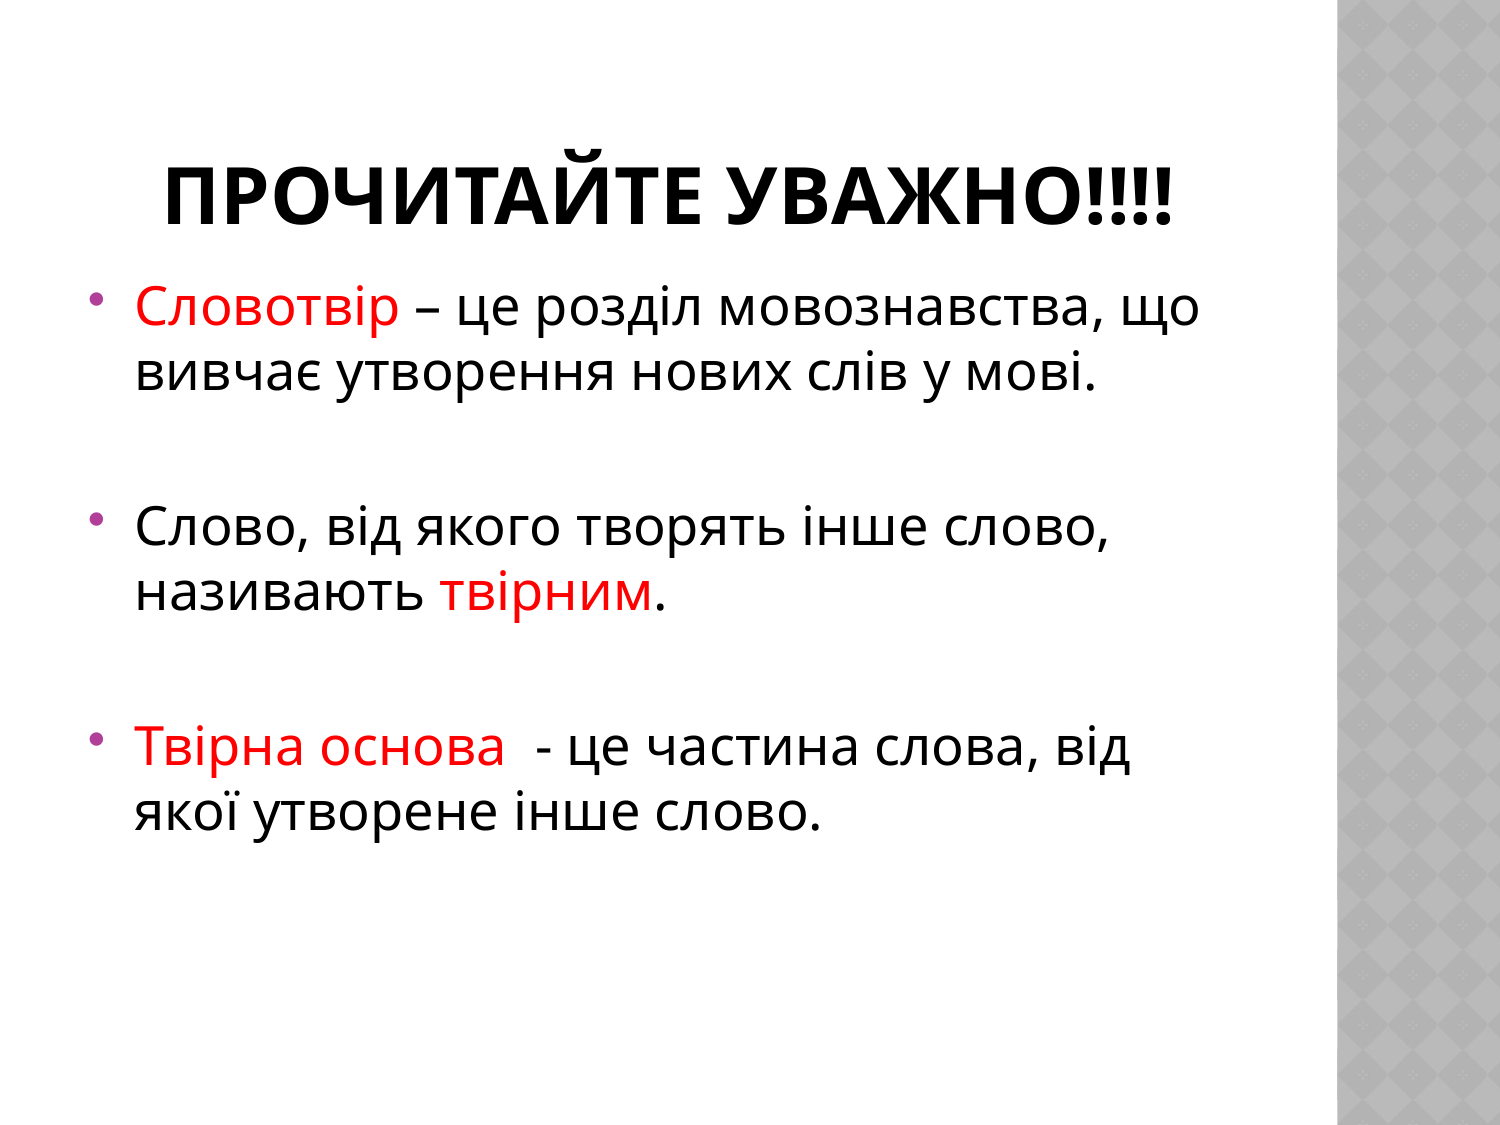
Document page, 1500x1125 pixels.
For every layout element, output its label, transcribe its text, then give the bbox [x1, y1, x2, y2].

list Словотвір – це розділ мовознавства, що вивчає утворення нових слів у мові. Слово, від якого творять інше слово, називають твірним. Твірна основа - це частина слова, від якої утворене інше слово. [75, 264, 1263, 1059]
title Прочитайте уважно!!!! [75, 52, 1263, 240]
